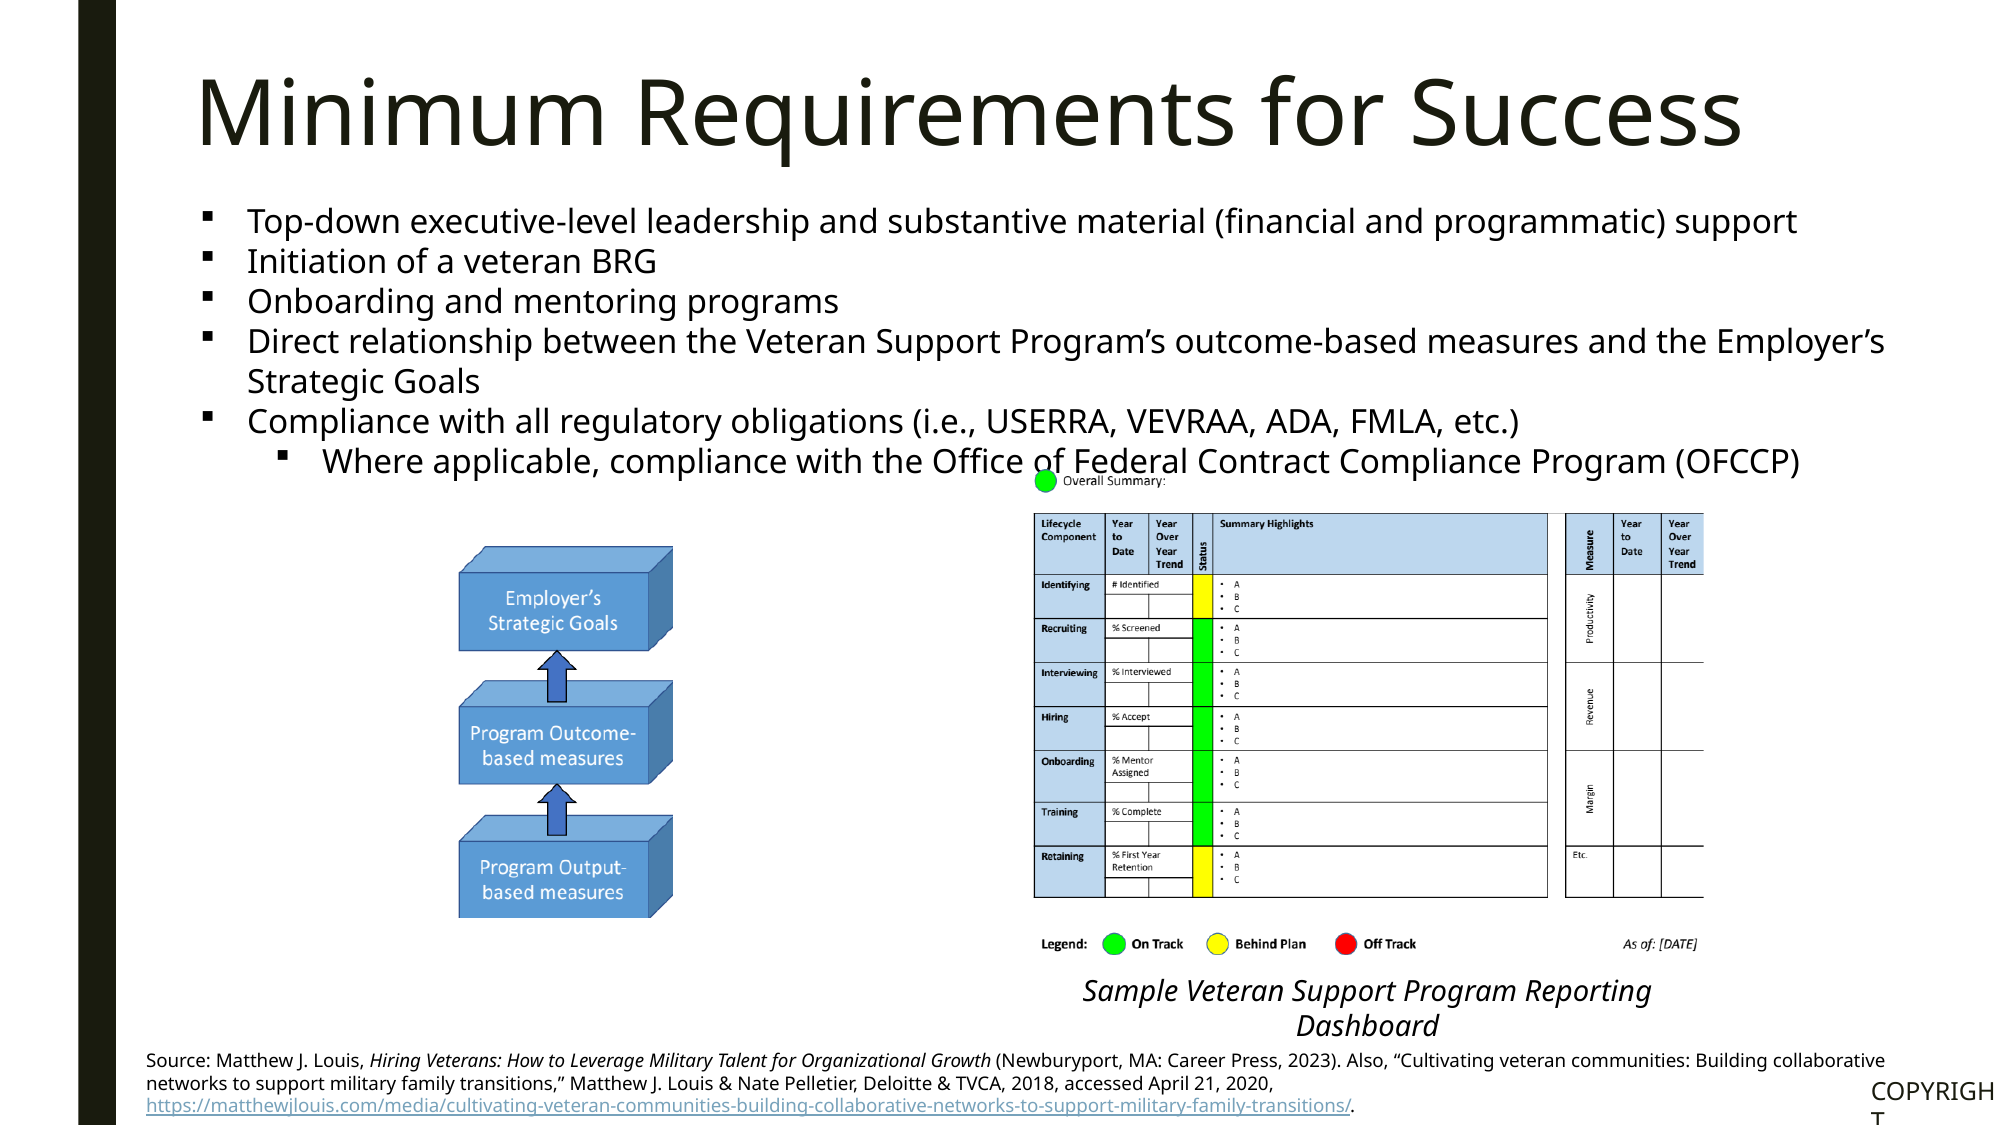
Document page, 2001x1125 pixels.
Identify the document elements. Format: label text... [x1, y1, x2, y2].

text_box Sample Veteran Support Program Reporting Dashboard [992, 964, 1743, 1041]
footer COPYRIGHT [1855, 1071, 2000, 1125]
text_box Source: Matthew J. Louis, Hiring Veterans: How to Leverage Military Talent for Organizational Growth (Newburyport, MA: Career Press, 2023). Also, “Cultivating veteran communities: Building collaborative networks to support military family transitions,” Matthew J. Louis & Nate Pelletier, Deloitte & TVCA, 2018, accessed April 21, 2020, https://matthewjlouis.com/media/cultivating-veteran-communities-building-collaborative-networks-to-support-military-family-transitions/. [131, 1041, 1969, 1125]
title Minimum Requirements for Success [179, 59, 1905, 245]
picture [456, 546, 674, 918]
text_box Top-down executive-level leadership and substantive material (financial and programmatic) support Initiation of a veteran BRG Onboarding and mentoring programs Direct relationship between the Veteran Support Program’s outcome-based measures and the Employer’s Strategic Goals Compliance with all regulatory obligations (i.e., USERRA, VEVRAA, ADA, FMLA, etc.) Where applicable, compliance with the Office of Federal Contract Compliance Program (OFCCP) [185, 193, 1969, 488]
picture [1032, 461, 1704, 959]
